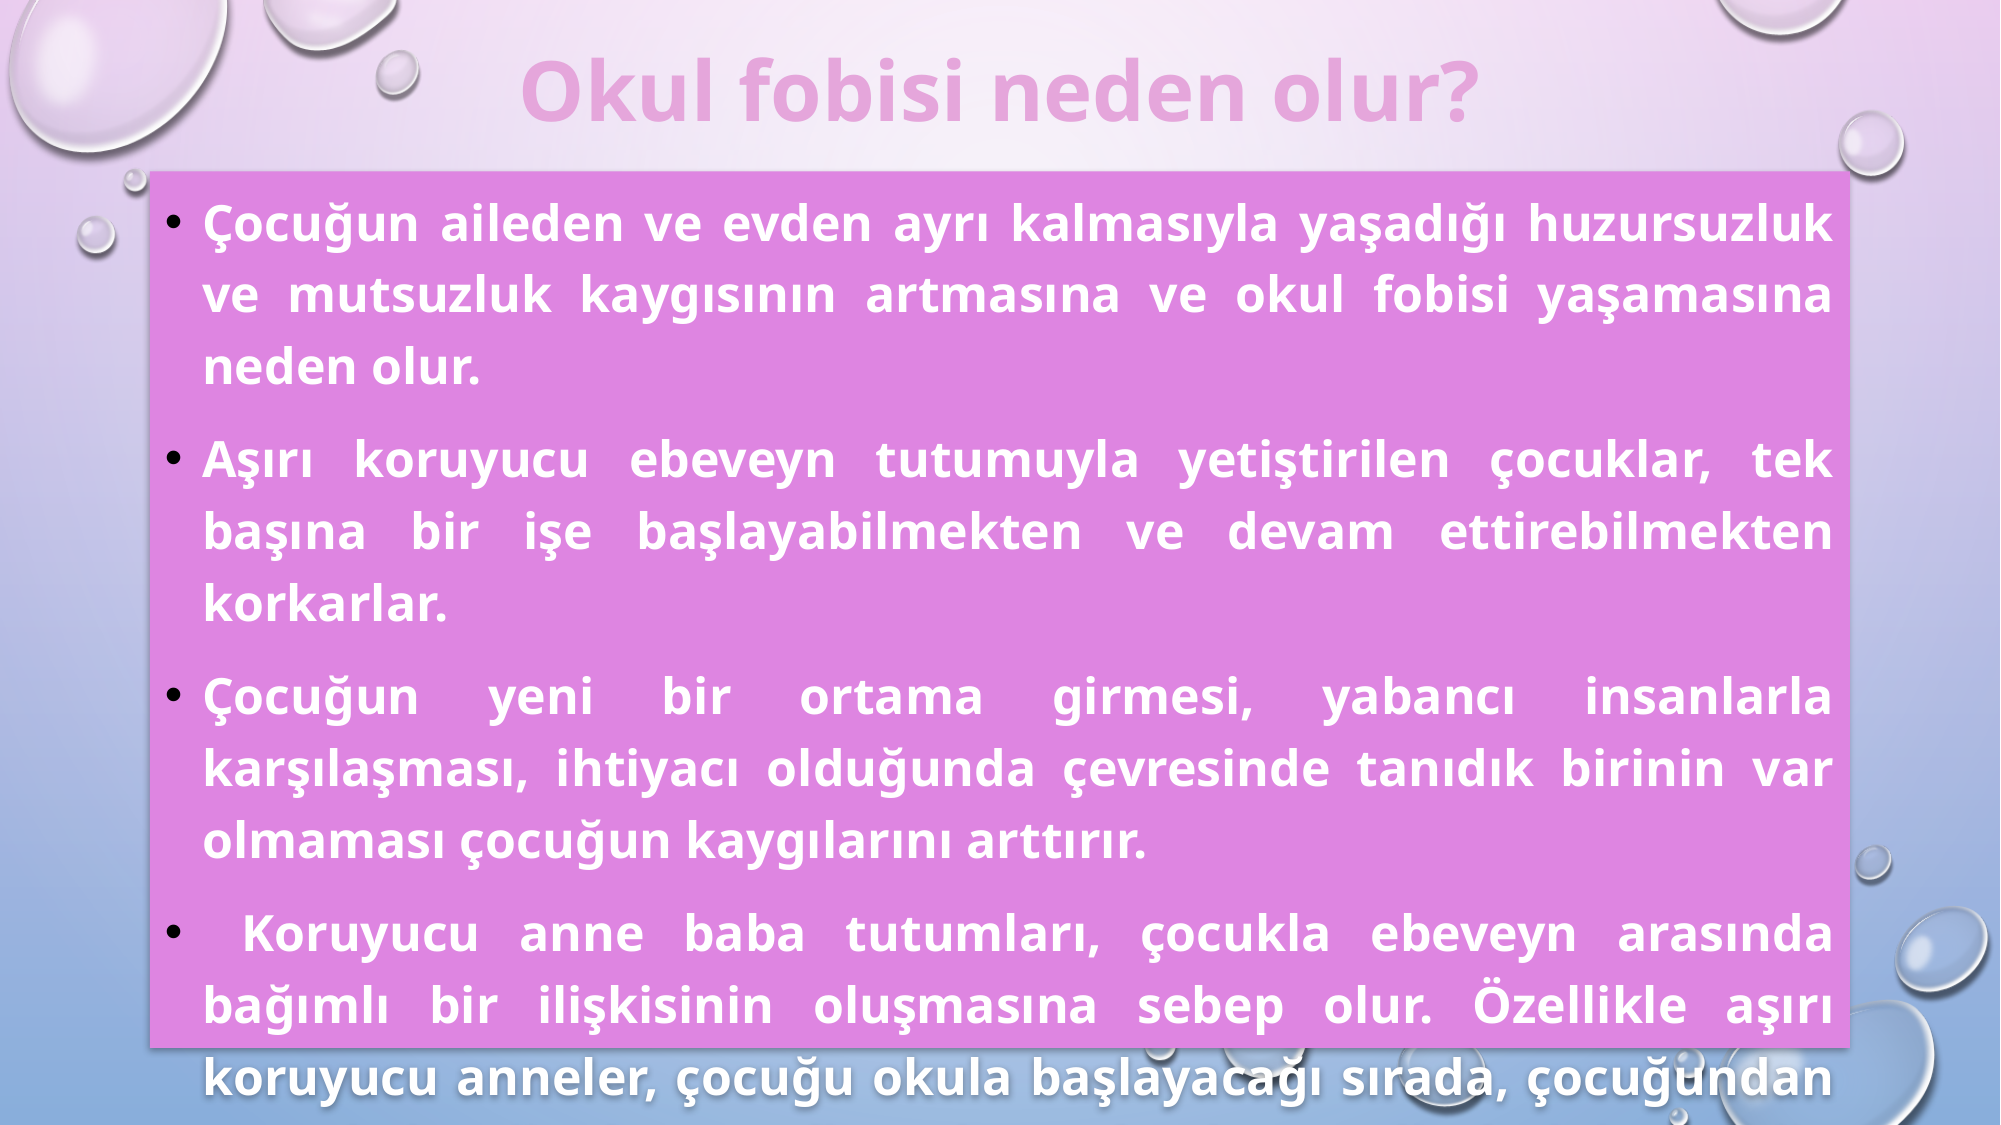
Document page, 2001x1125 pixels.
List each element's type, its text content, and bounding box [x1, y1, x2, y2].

title Okul fobisi neden olur? [149, 17, 1851, 170]
list Çocuğun aileden ve evden ayrı kalmasıyla yaşadığı huzursuzluk ve mutsuzluk kaygısının artmasına ve okul fobisi yaşamasına neden olur. Aşırı koruyucu ebeveyn tutumuyla yetiştirilen çocuklar, tek başına bir işe başlayabilmekten ve devam ettirebilmekten korkarlar. Çocuğun yeni bir ortama girmesi, yabancı insanlarla karşılaşması, ihtiyacı olduğunda çevresinde tanıdık birinin var olmaması çocuğun kaygılarını arttırır. Koruyucu anne baba tutumları, çocukla ebeveyn arasında bağımlı bir ilişkisinin oluşmasına sebep olur. Özellikle aşırı koruyucu anneler, çocuğu okula başlayacağı sırada, çocuğundan ayrı kalacağından endişe duyarak, bu endişelerini çocuğa yansıtır. [148, 170, 1852, 1050]
picture [0, 0, 2000, 1125]
